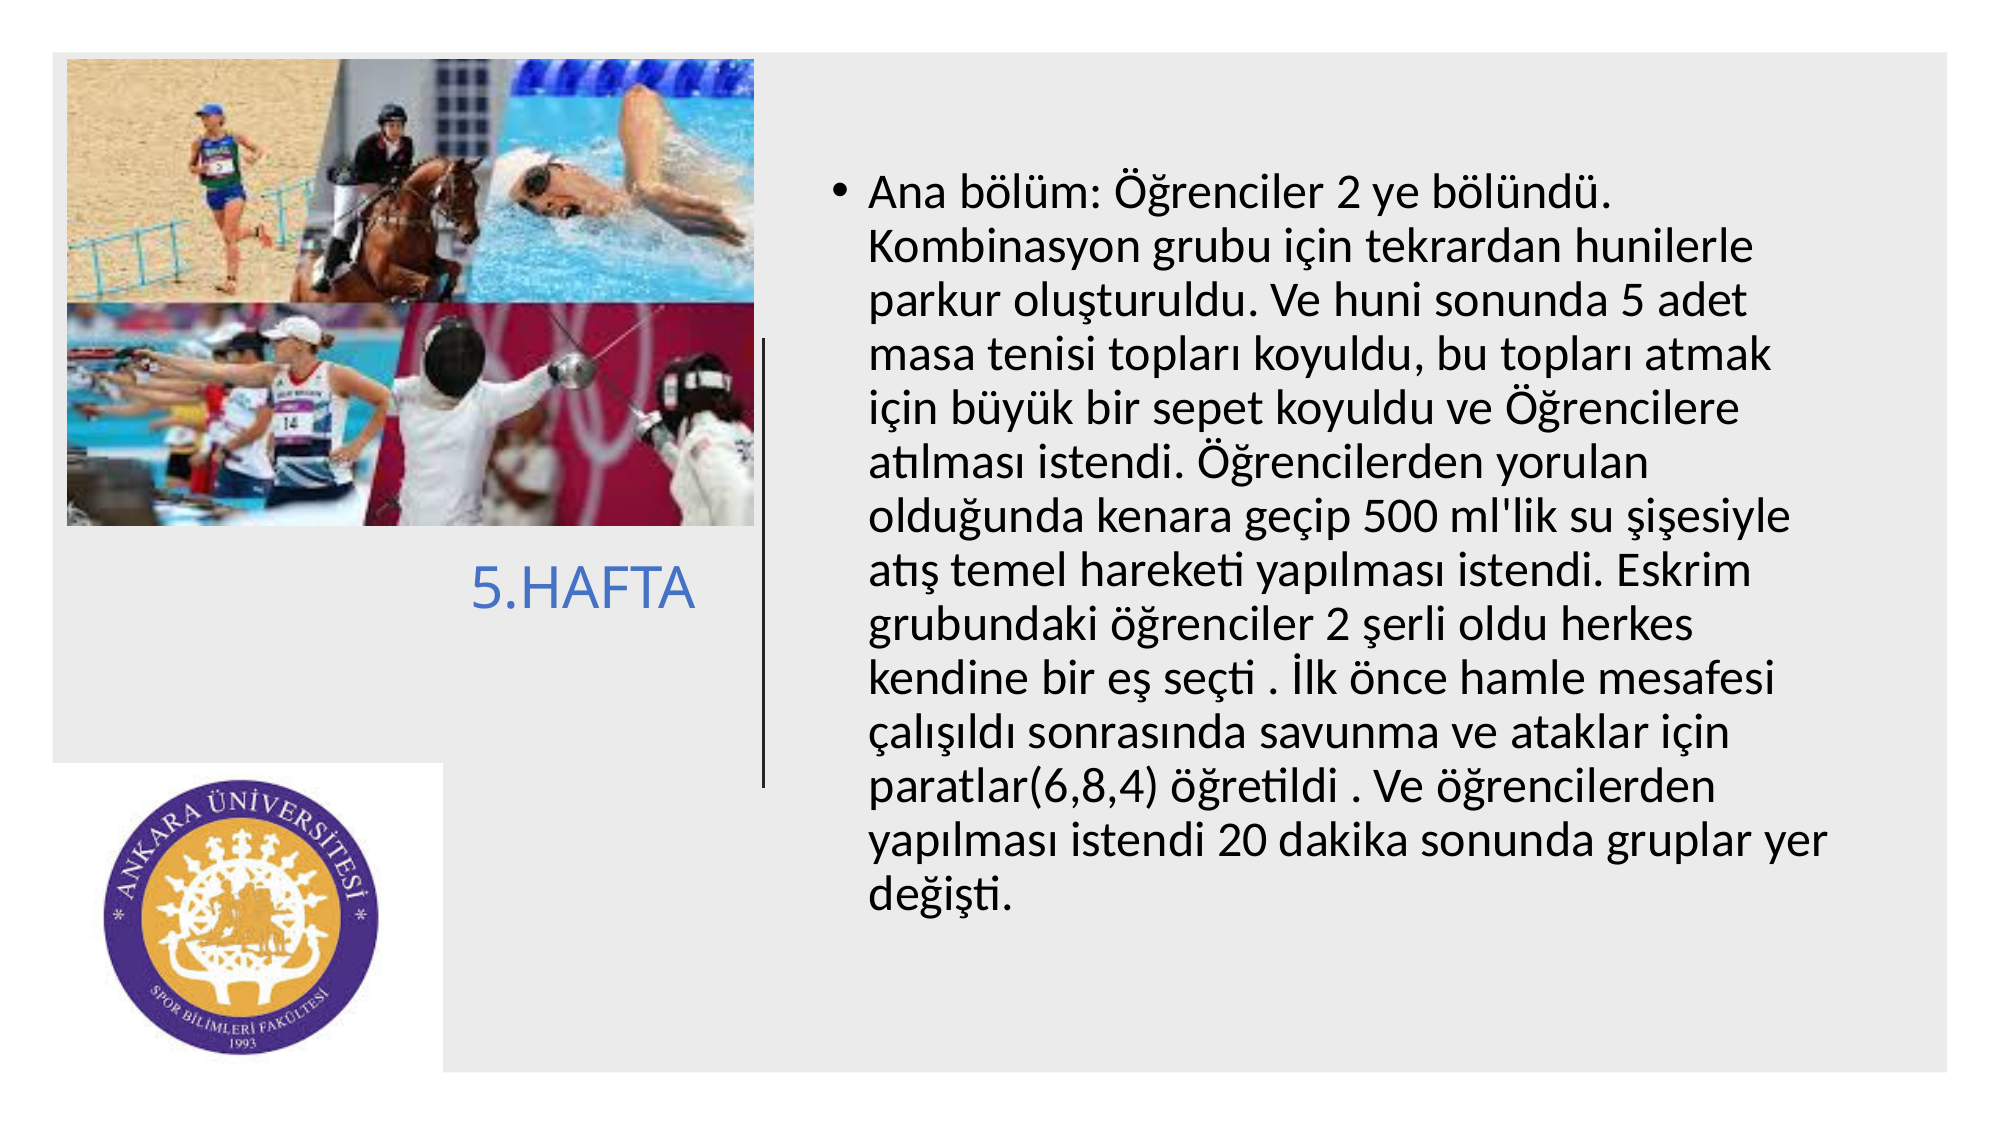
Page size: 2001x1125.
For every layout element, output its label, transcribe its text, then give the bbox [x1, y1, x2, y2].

text_box [52, 51, 1948, 1073]
list Ana bölüm: Öğrenciler 2 ye bölündü. Kombinasyon grubu için tekrardan hunilerle parkur oluşturuldu. Ve huni sonunda 5 adet masa tenisi topları koyuldu, bu topları atmak için büyük bir sepet koyuldu ve Öğrencilere atılması istendi. Öğrencilerden yorulan olduğunda kenara geçip 500 ml'lik su şişesiyle atış temel hareketi yapılması istendi. Eskrim grubundaki öğrenciler 2 şerli oldu herkes kendine bir eş seçti . İlk önce hamle mesafesi çalışıldı sonrasında savunma ve ataklar için paratlar(6,8,4) öğretildi . Ve öğrencilerden yapılması istendi 20 dakika sonunda gruplar yer değişti. [816, 158, 1863, 967]
title 5.HAFTA [137, 526, 711, 967]
picture [67, 59, 754, 526]
picture [43, 763, 443, 1074]
